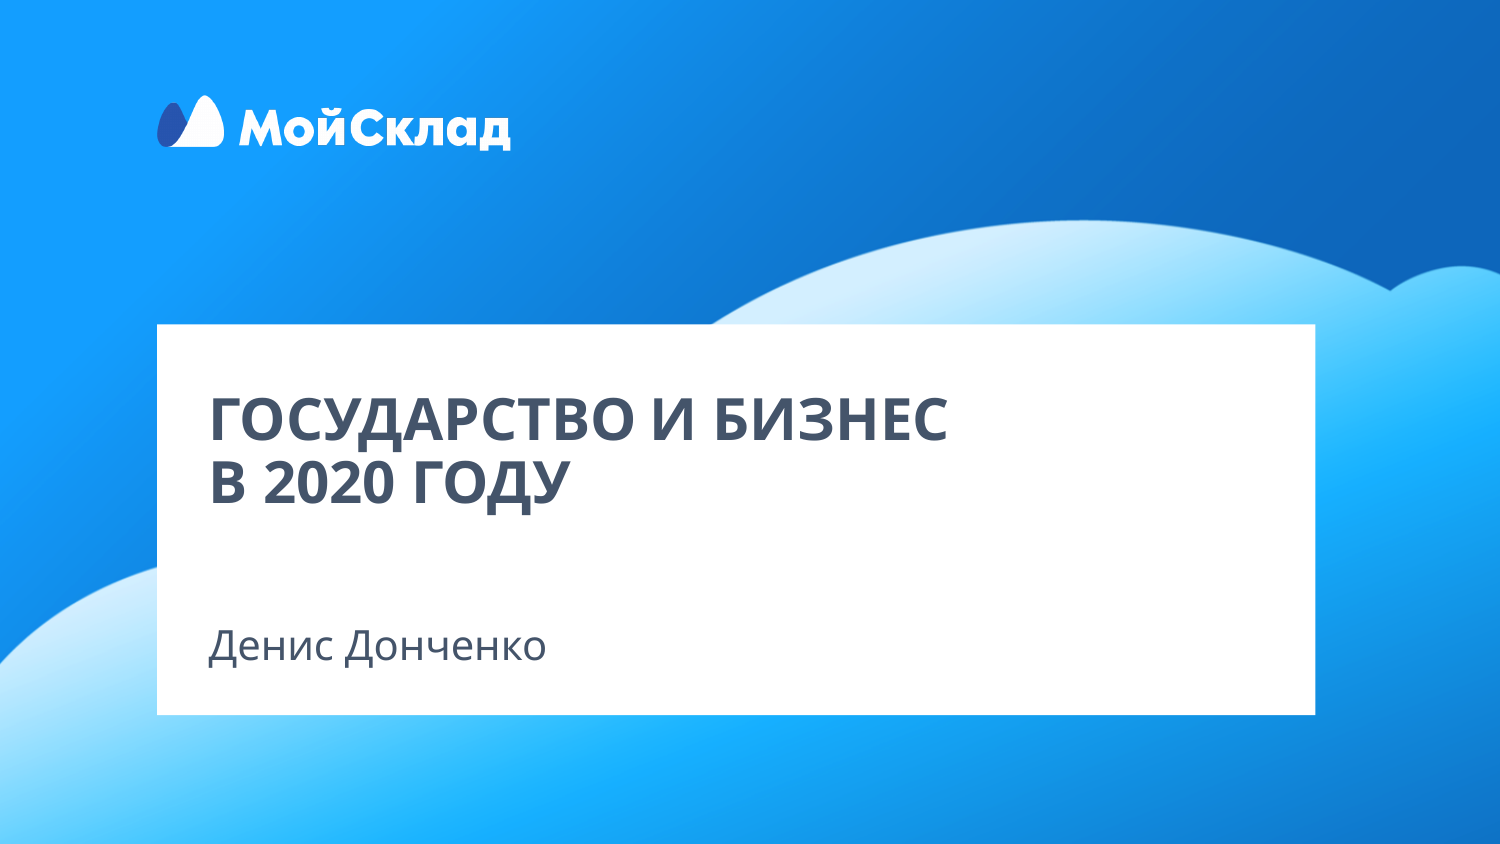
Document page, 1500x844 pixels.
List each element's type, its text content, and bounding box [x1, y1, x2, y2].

list Денис Донченко [193, 616, 799, 688]
title ГОСУДАРСТВО И БИЗНЕС В 2020 ГОДУ [193, 383, 1278, 547]
